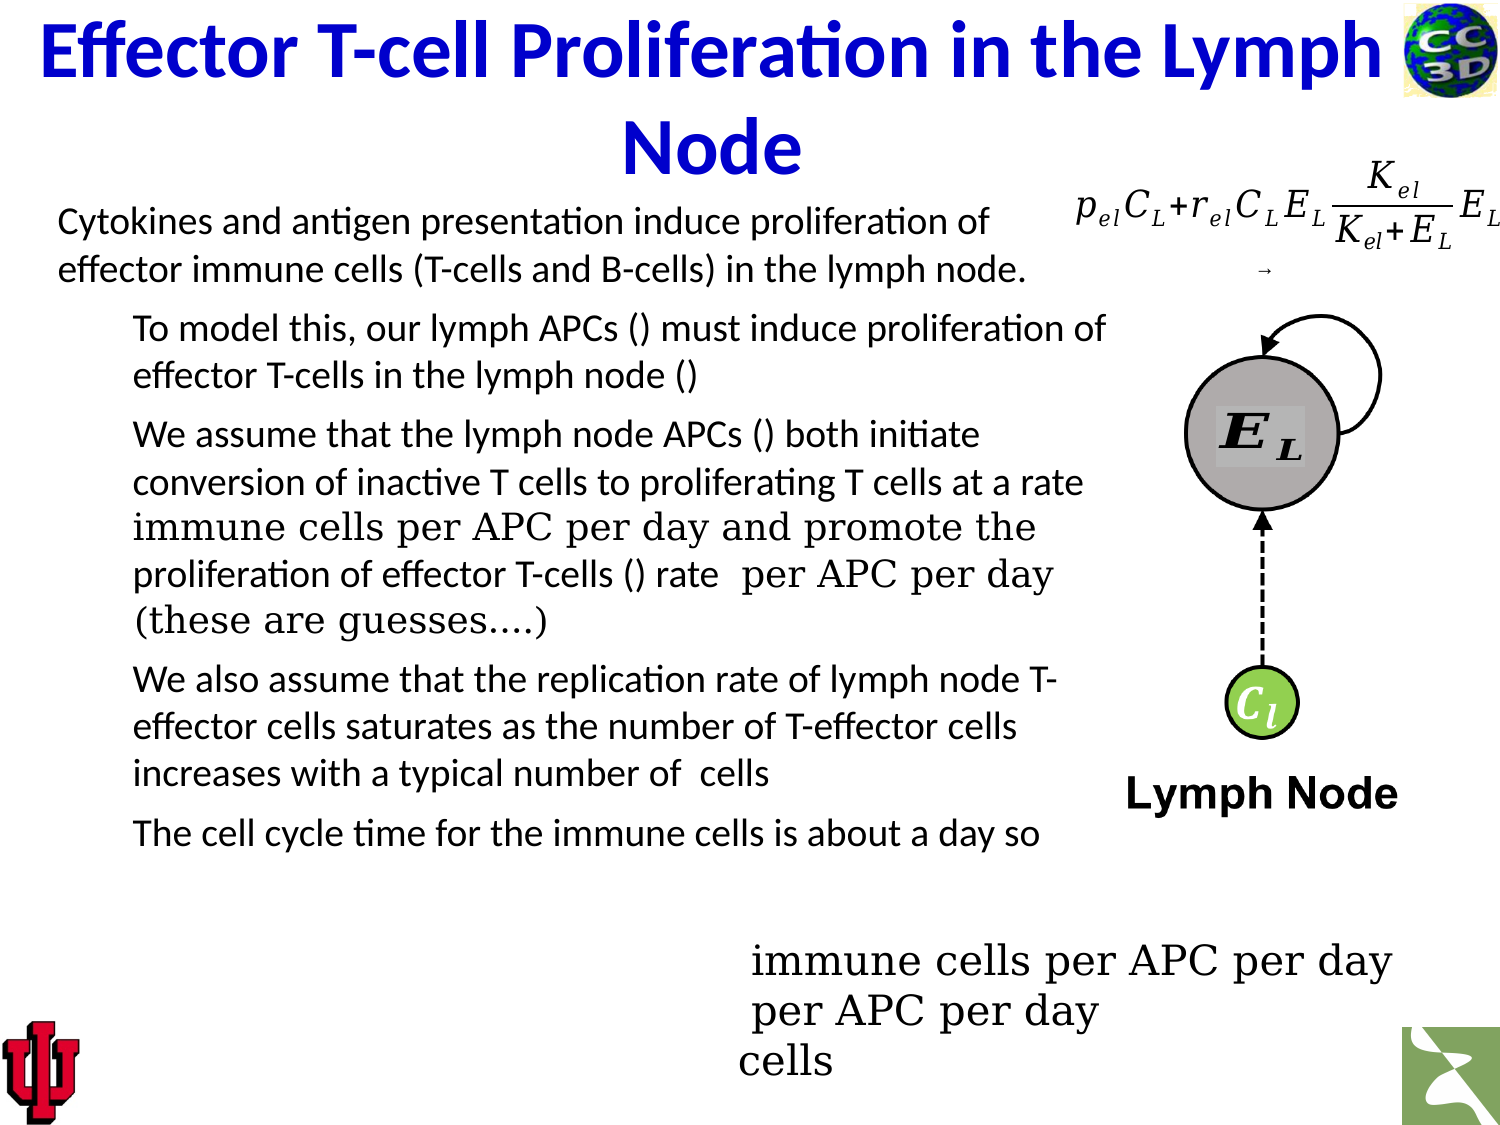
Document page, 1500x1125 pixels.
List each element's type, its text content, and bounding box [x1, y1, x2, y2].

picture [1402, 0, 1500, 102]
picture [1096, 311, 1426, 845]
picture [0, 1020, 80, 1125]
title Effector T-cell Proliferation in the Lymph Node [0, 0, 1425, 188]
picture [1402, 1027, 1500, 1125]
